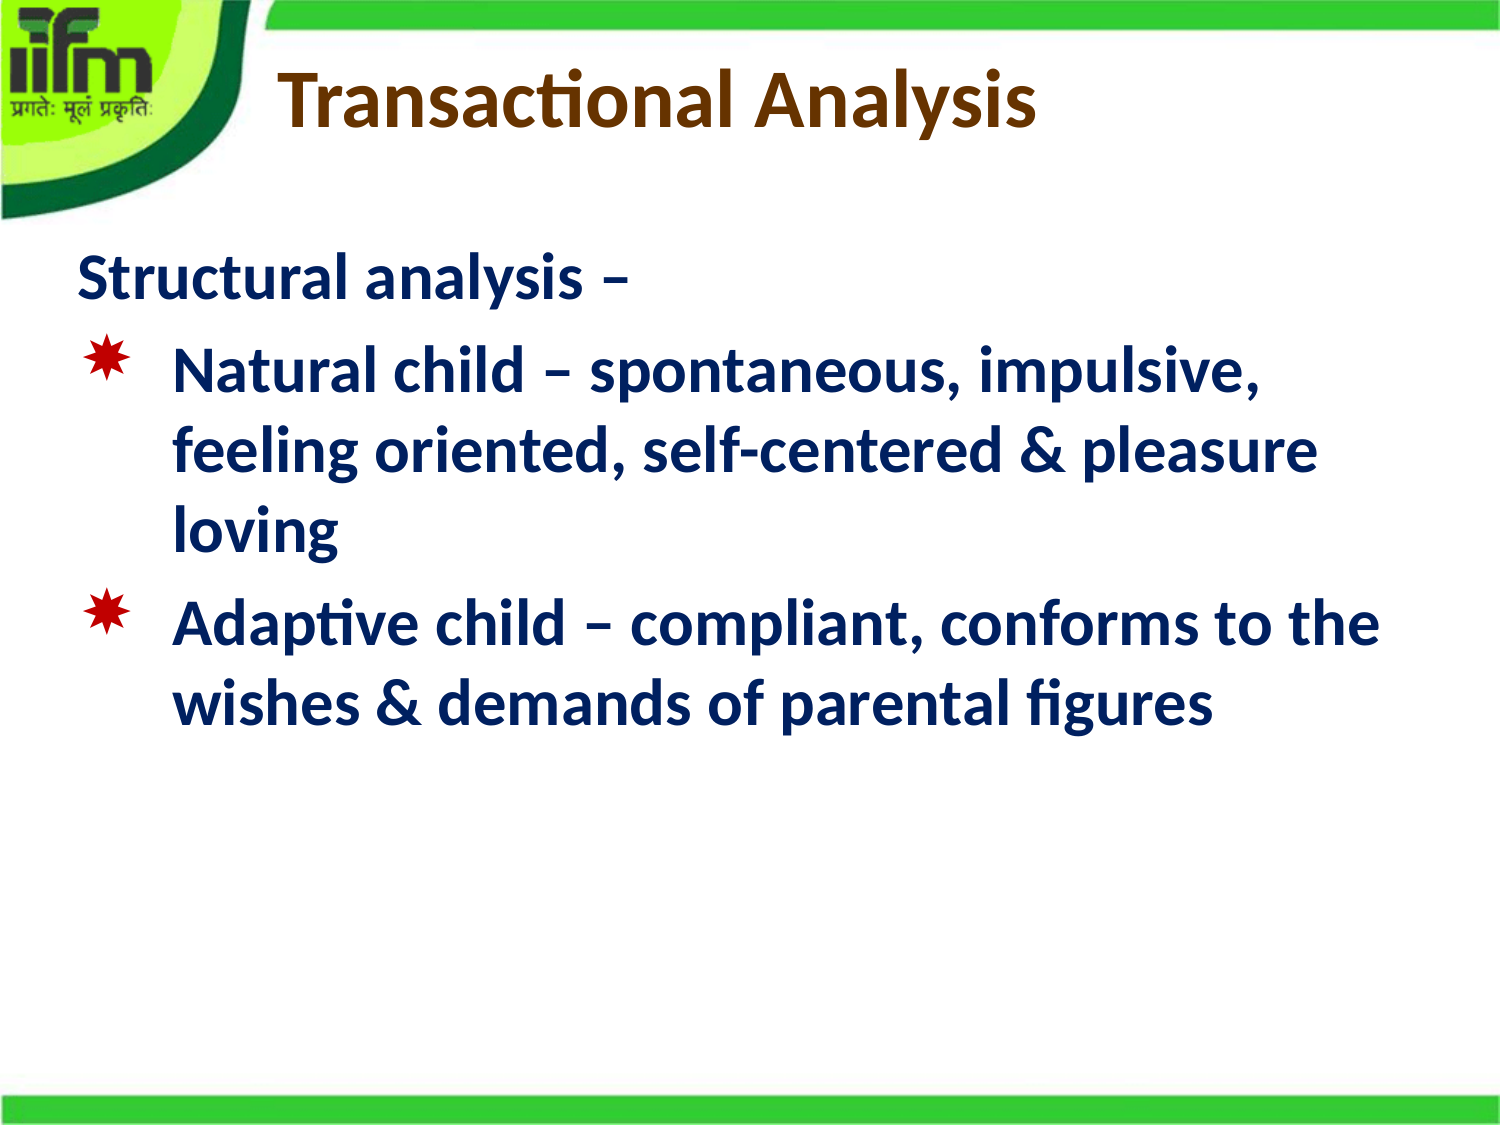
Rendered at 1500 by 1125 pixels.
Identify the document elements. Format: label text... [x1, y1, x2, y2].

picture [0, 0, 1500, 1125]
title Transactional Analysis [262, 0, 1450, 188]
list Structural analysis – Natural child – spontaneous, impulsive, feeling oriented, self-centered & pleasure loving Adaptive child – compliant, conforms to the wishes & demands of parental figures [62, 224, 1450, 950]
